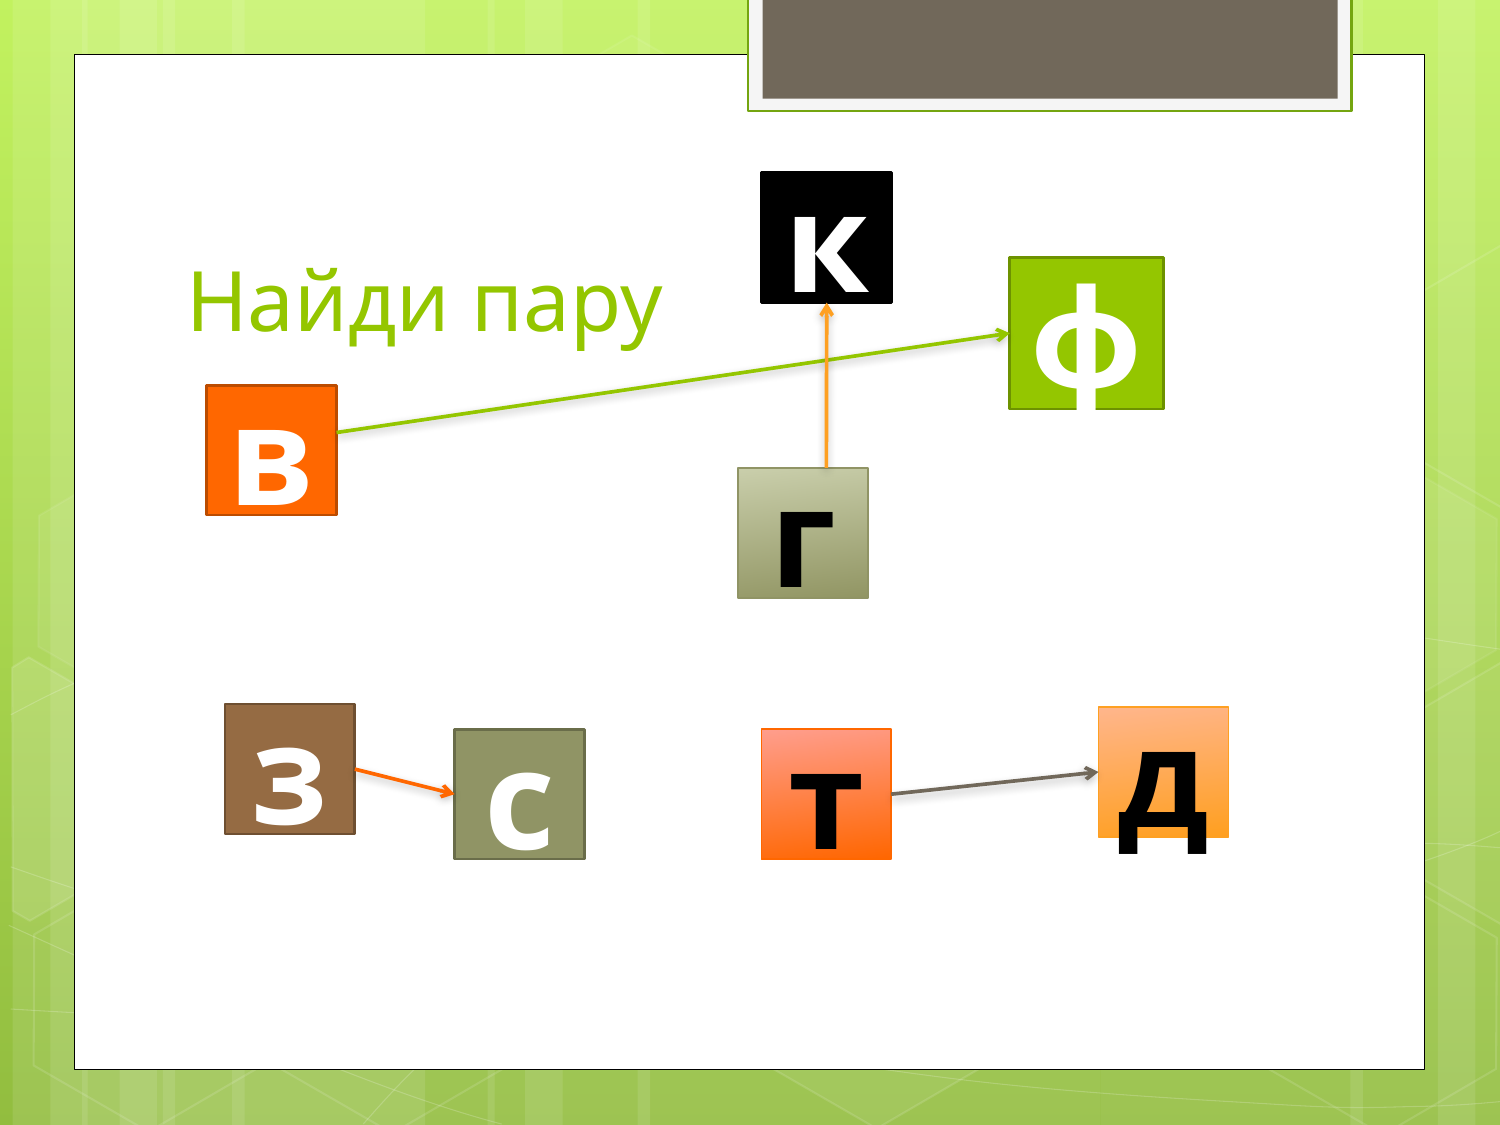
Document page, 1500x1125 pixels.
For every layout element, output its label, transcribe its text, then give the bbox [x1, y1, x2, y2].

text_box т [761, 728, 892, 860]
text_box д [1098, 706, 1229, 838]
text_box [891, 771, 1099, 795]
text_box г [737, 467, 869, 599]
text_box в [205, 384, 338, 516]
text_box с [453, 728, 586, 860]
text_box ф [1008, 256, 1165, 410]
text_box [831, 332, 1011, 433]
text_box к [760, 171, 893, 304]
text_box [354, 768, 455, 795]
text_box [336, 332, 821, 433]
title Найди пару [171, 168, 1324, 357]
text_box з [224, 703, 356, 835]
